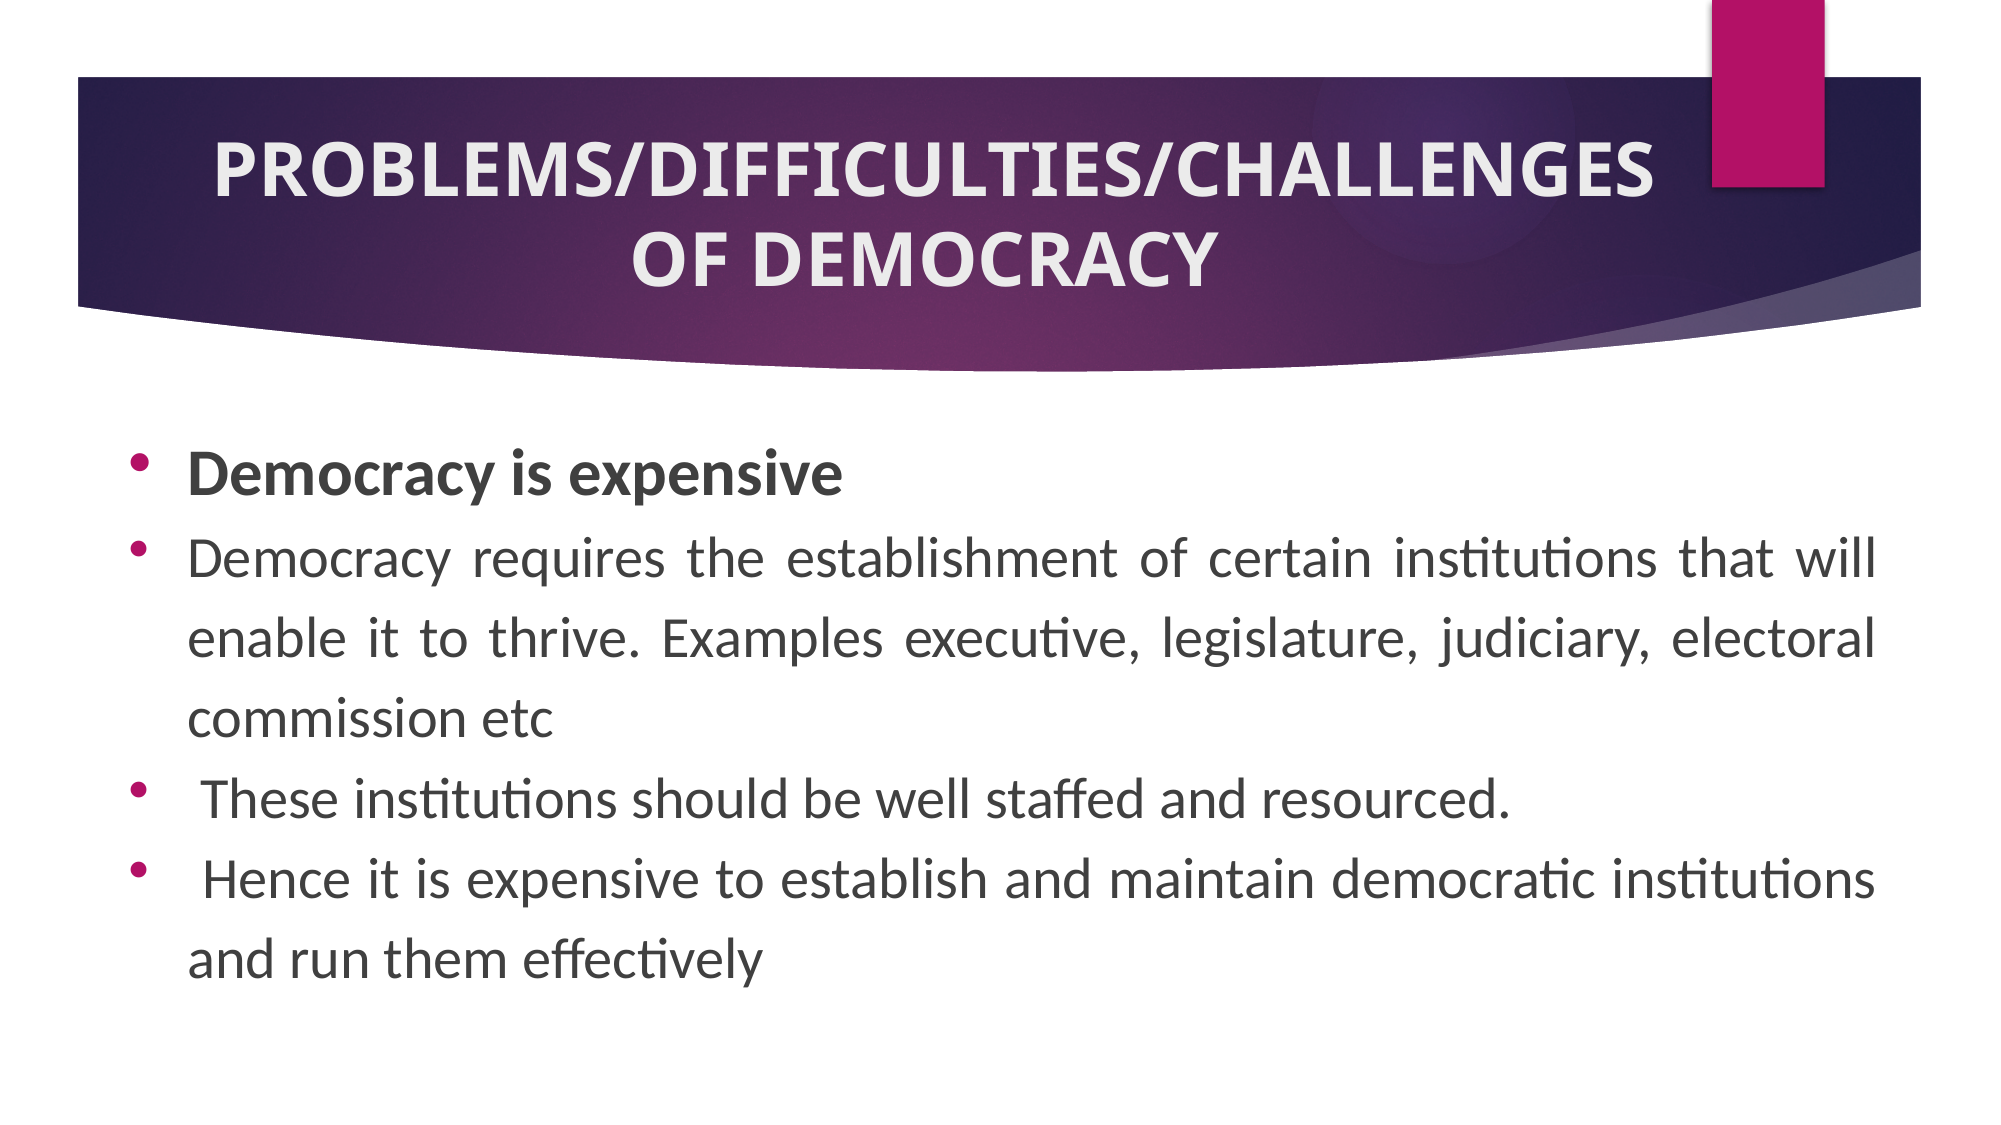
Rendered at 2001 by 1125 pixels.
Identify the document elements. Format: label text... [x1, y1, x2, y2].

title PROBLEMS/DIFFICULTIES/CHALLENGES OF DEMOCRACY [171, 127, 1698, 296]
list Democracy is expensive Democracy requires the establishment of certain institutions that will enable it to thrive. Examples executive, legislature, judiciary, electoral commission etc These institutions should be well staffed and resourced. Hence it is expensive to establish and maintain democratic institutions and run them effectively [115, 409, 1894, 1044]
